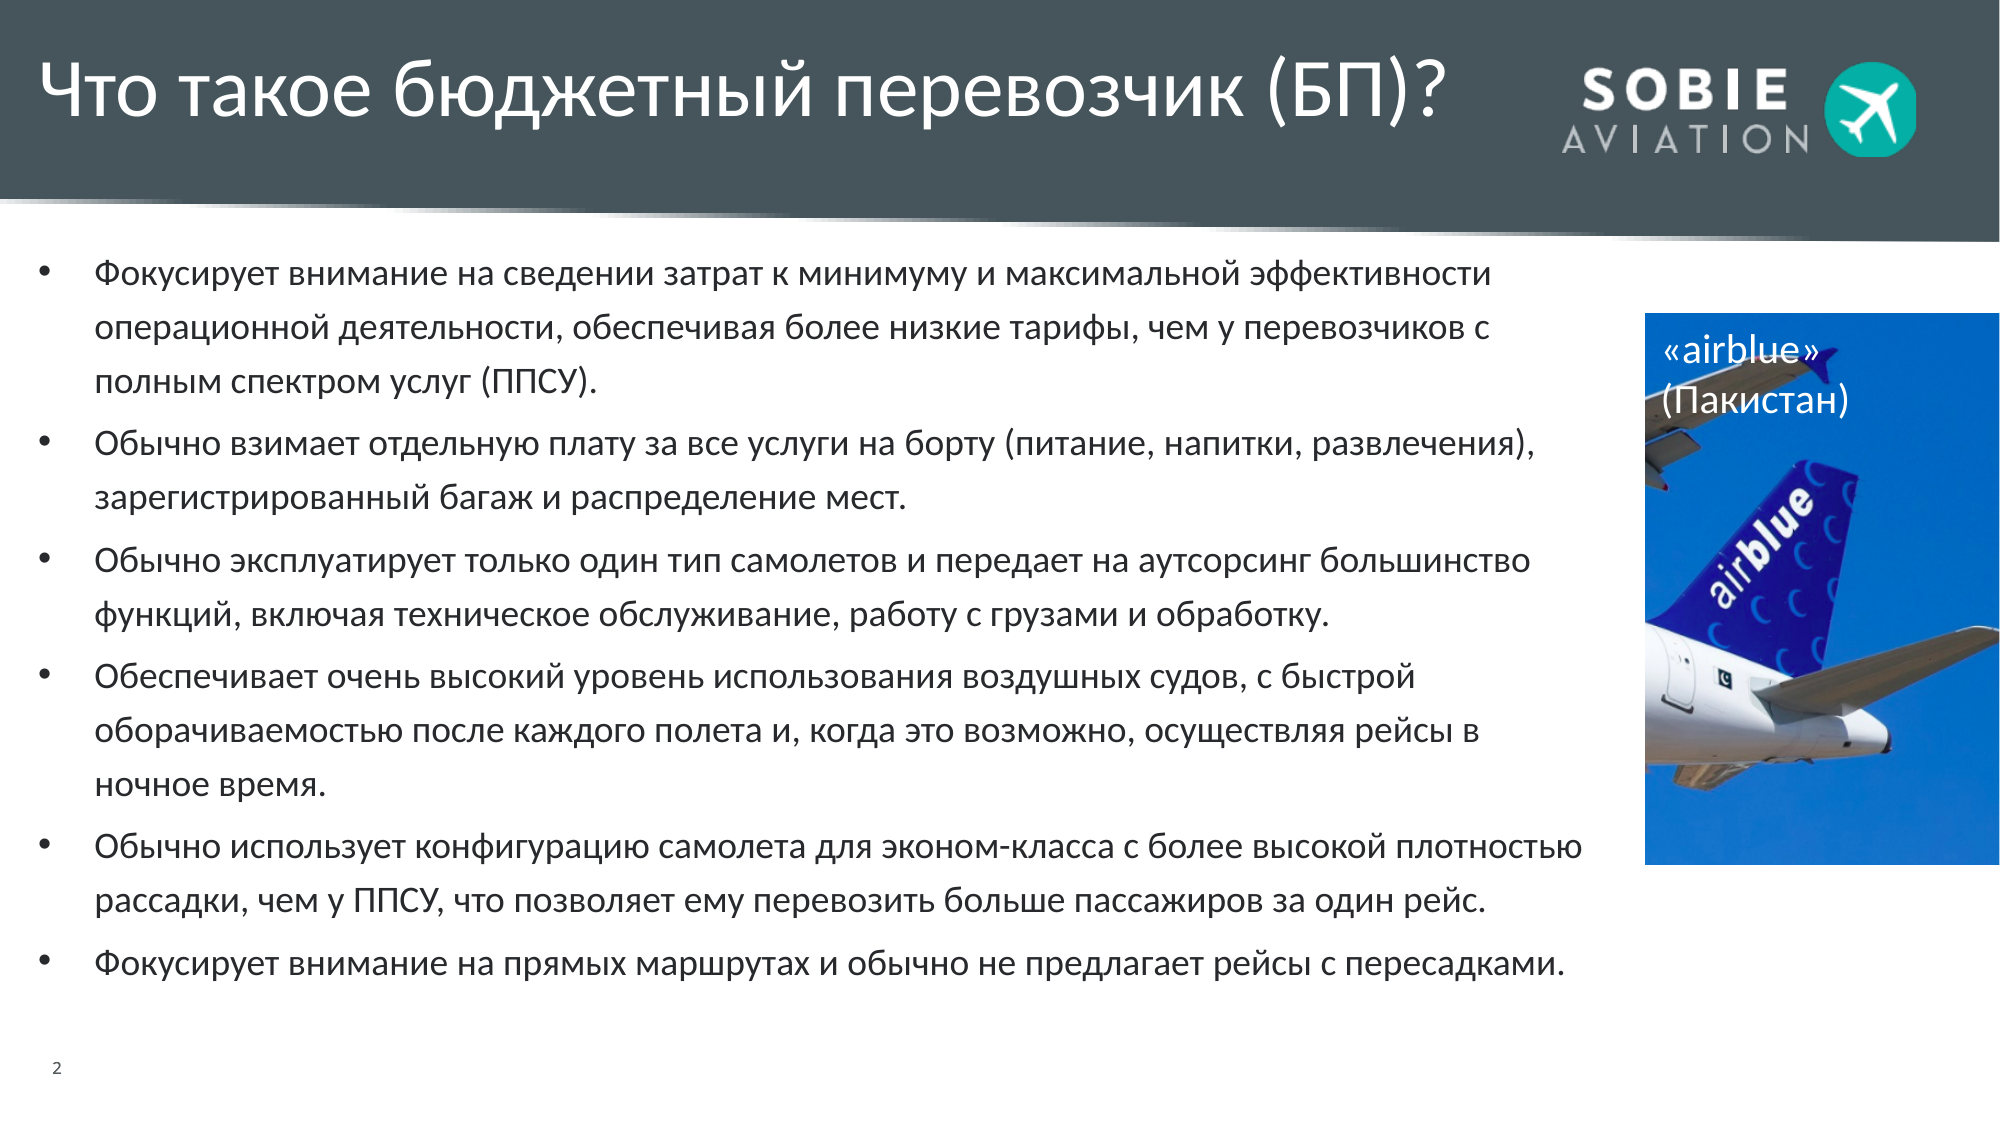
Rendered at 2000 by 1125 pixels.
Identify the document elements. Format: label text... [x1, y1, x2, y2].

subtitle Фокусирует внимание на сведении затрат к минимуму и максимальной эффективности операционной деятельности, обеспечивая более низкие тарифы, чем у перевозчиков с полным спектром услуг (ППСУ). Обычно взимает отдельную плату за все услуги на борту (питание, напитки, развлечения), зарегистрированный багаж и распределение мест. Обычно эксплуатирует только один тип самолетов и передает на аутсорсинг большинство функций, включая техническое обслуживание, работу с грузами и обработку. Обеспечивает очень высокий уровень использования воздушных судов, с быстрой оборачиваемостью после каждого полета и, когда это возможно, осуществляя рейсы в ночное время. Обычно использует конфигурацию самолета для эконом-класса с более высокой плотностью рассадки, чем у ППСУ, что позволяет ему перевозить больше пассажиров за один рейс. Фокусирует внимание на прямых маршрутах и обычно не предлагает рейсы с пересадками. [38, 239, 1595, 1107]
title Что такое бюджетный перевозчик (БП)? [38, 44, 1567, 153]
picture [1645, 313, 2000, 865]
